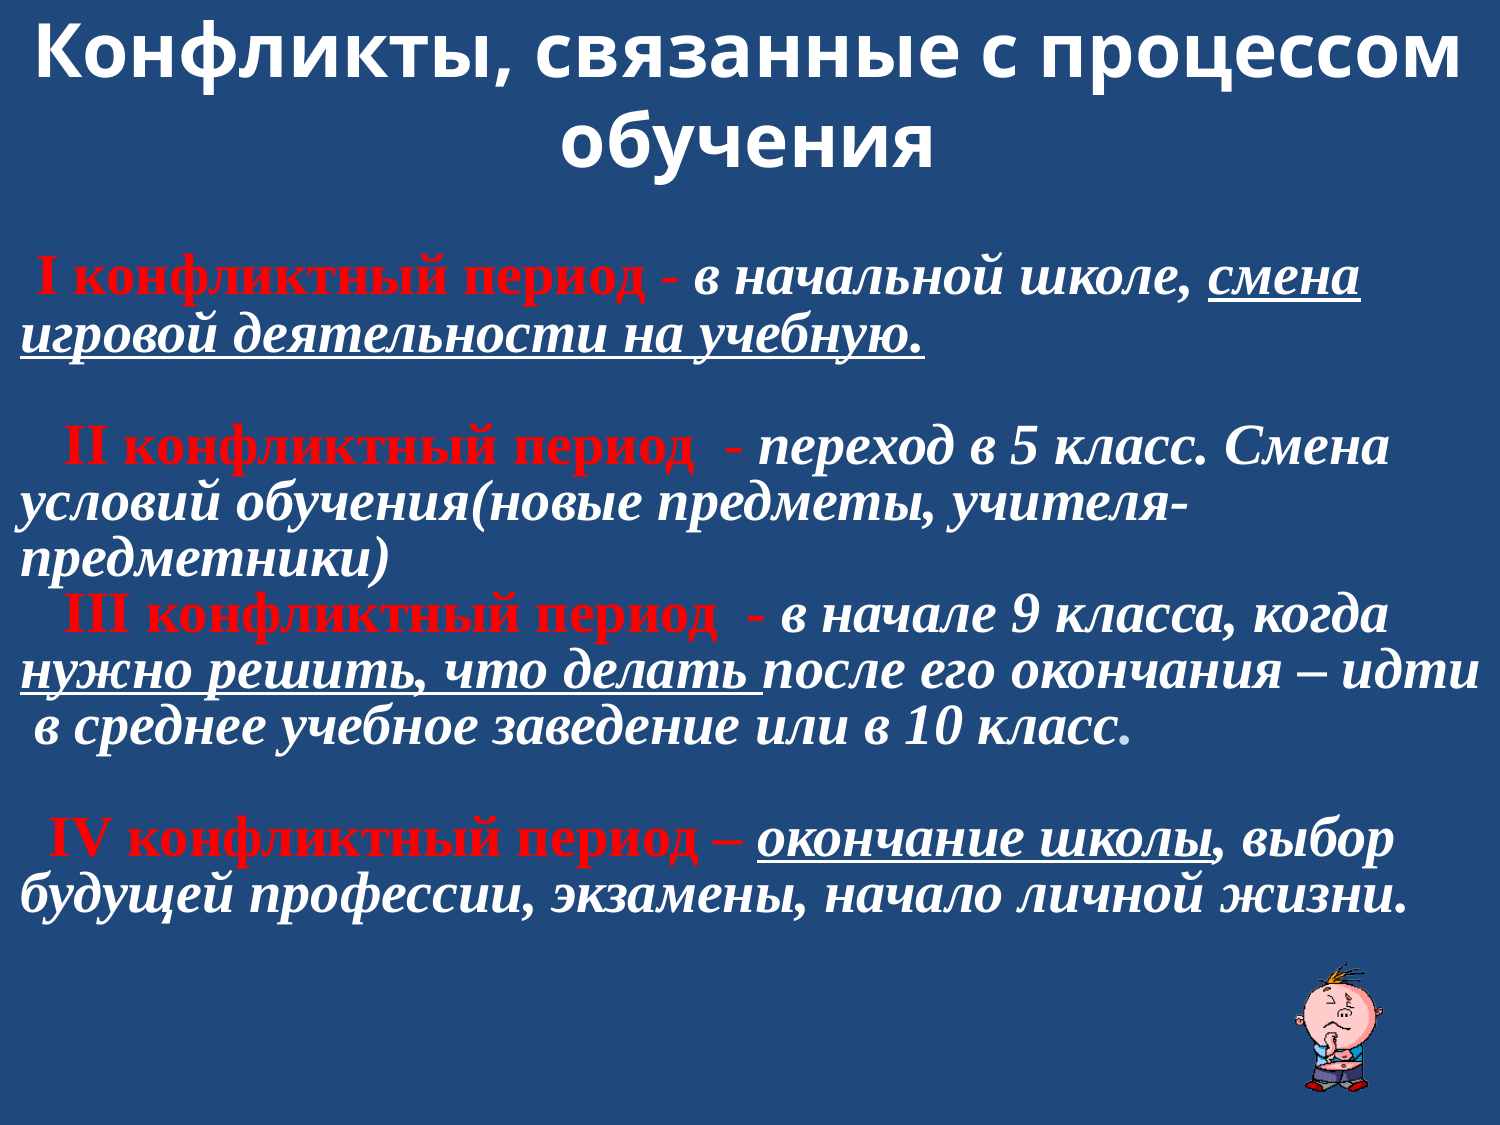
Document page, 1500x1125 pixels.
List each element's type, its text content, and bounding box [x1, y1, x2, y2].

text_box I конфликтный период - в начальной школе, смена игровой деятельности на учебную. II конфликтный период - переход в 5 класс. Смена условий обучения(новые предметы, учителя-предметники) III конфликтный период - в начале 9 класса, когда нужно решить, что делать после его окончания – идти в среднее учебное заведение или в 10 класс. IV конфликтный период – окончание школы, выбор будущей профессии, экзамены, начало личной жизни. [5, 172, 1498, 932]
picture [1281, 940, 1402, 1095]
text_box Конфликты, связанные с процессом обучения [0, 0, 1498, 280]
